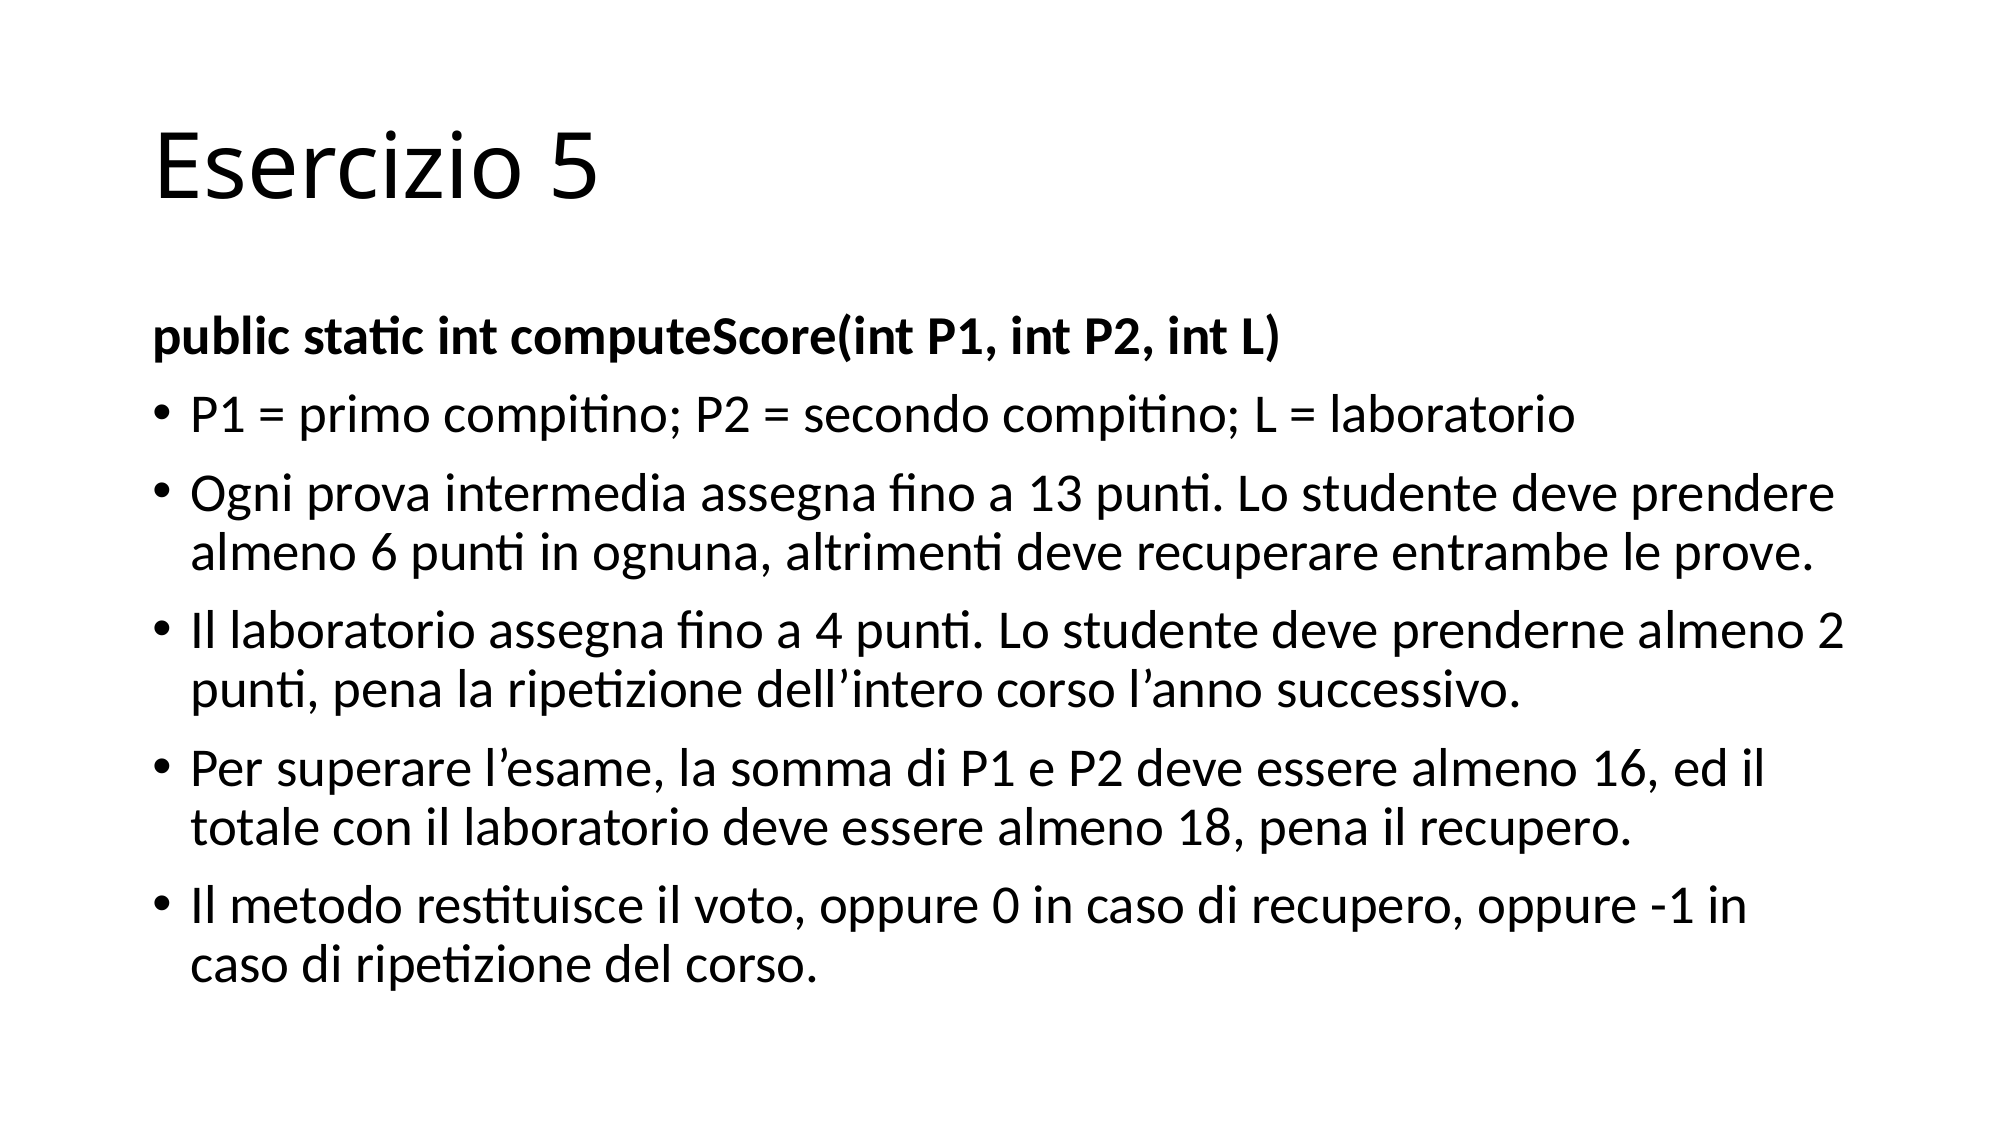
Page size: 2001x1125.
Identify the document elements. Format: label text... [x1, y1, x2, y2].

title Esercizio 5 [137, 59, 1863, 278]
list public static int computeScore(int P1, int P2, int L) P1 = primo compitino; P2 = secondo compitino; L = laboratorio Ogni prova intermedia assegna fino a 13 punti. Lo studente deve prendere almeno 6 punti in ognuna, altrimenti deve recuperare entrambe le prove. Il laboratorio assegna fino a 4 punti. Lo studente deve prenderne almeno 2 punti, pena la ripetizione dell’intero corso l’anno successivo. Per superare l’esame, la somma di P1 e P2 deve essere almeno 16, ed il totale con il laboratorio deve essere almeno 18, pena il recupero. Il metodo restituisce il voto, oppure 0 in caso di recupero, oppure -1 in caso di ripetizione del corso. [137, 299, 1863, 1014]
